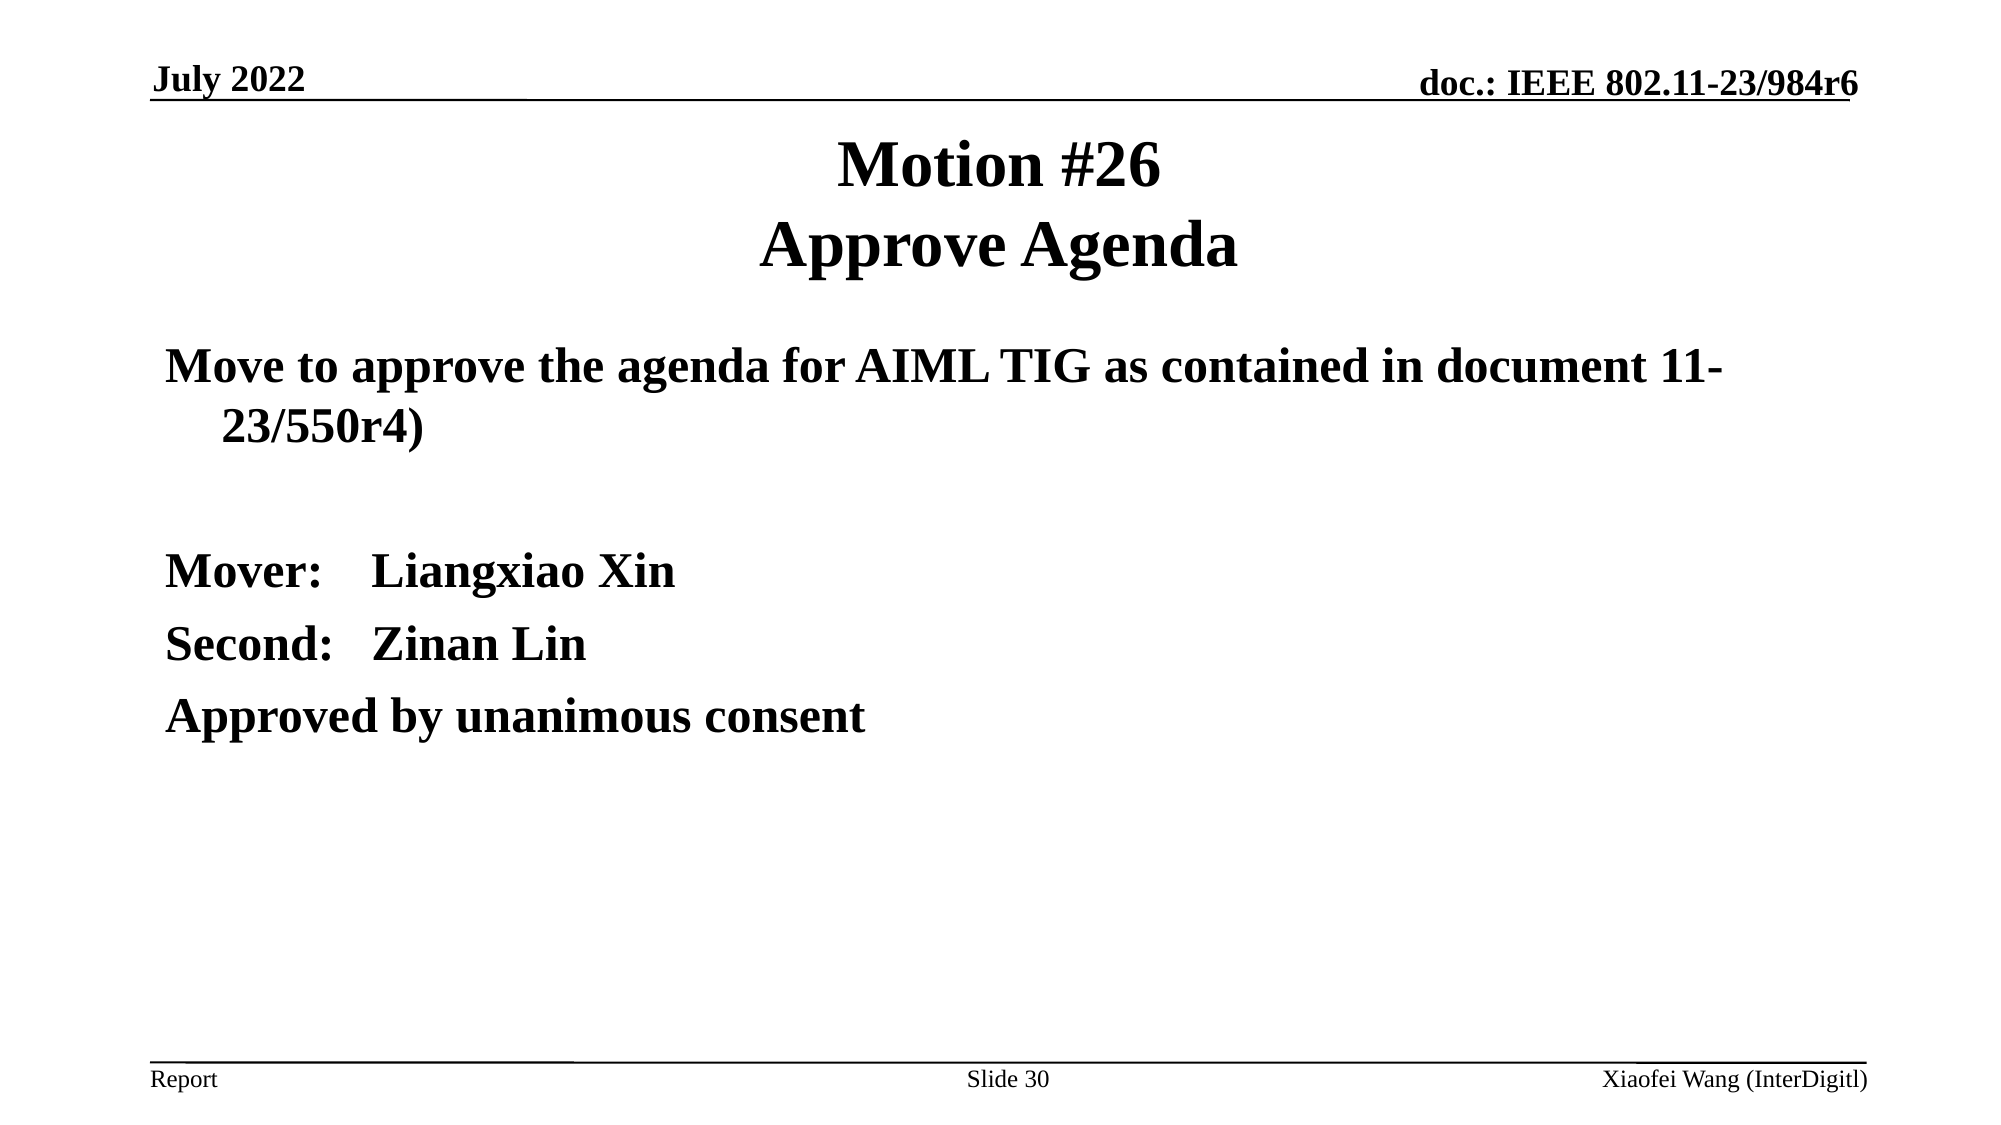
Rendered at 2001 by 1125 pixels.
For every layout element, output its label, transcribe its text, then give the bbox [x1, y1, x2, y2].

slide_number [152, 54, 563, 100]
slide_number Slide 30 [950, 1061, 1067, 1123]
list Move to approve the agenda for AIML TIG as contained in document 11-23/550r4) Mover: Liangxiao Xin Second: Zinan Lin Approved by unanimous consent [149, 324, 1850, 1000]
title Motion #26 Approve Agenda [149, 112, 1850, 288]
footer Xiaofei Wang (InterDigitl) [1171, 1061, 1869, 1093]
